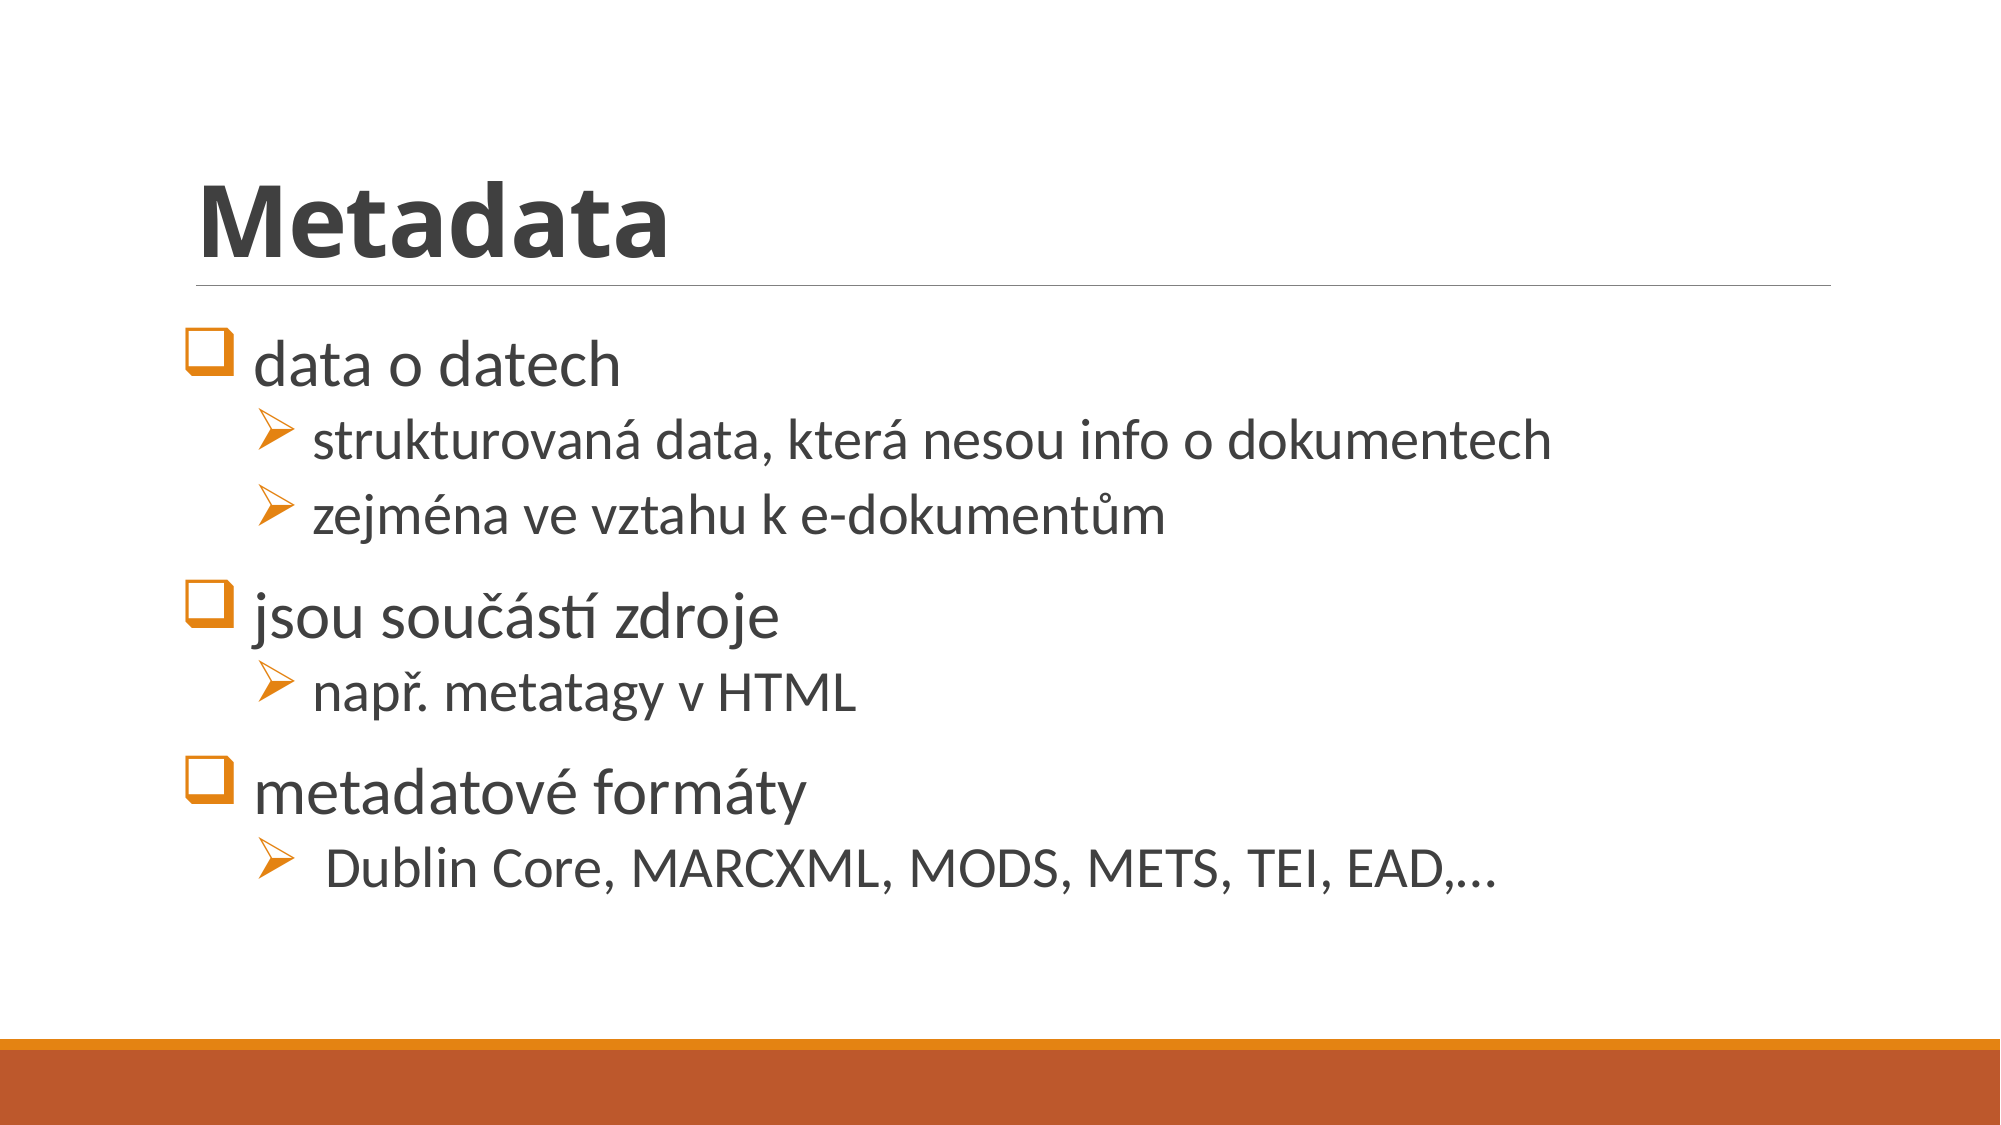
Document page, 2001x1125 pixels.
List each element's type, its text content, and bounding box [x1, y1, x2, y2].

list data o datech strukturovaná data, která nesou info o dokumentech zejména ve vztahu k e-dokumentům jsou součástí zdroje např. metatagy v HTML metadatové formáty Dublin Core, MARCXML, MODS, METS, TEI, EAD,… [180, 321, 1830, 963]
title Metadata [180, 47, 1830, 285]
